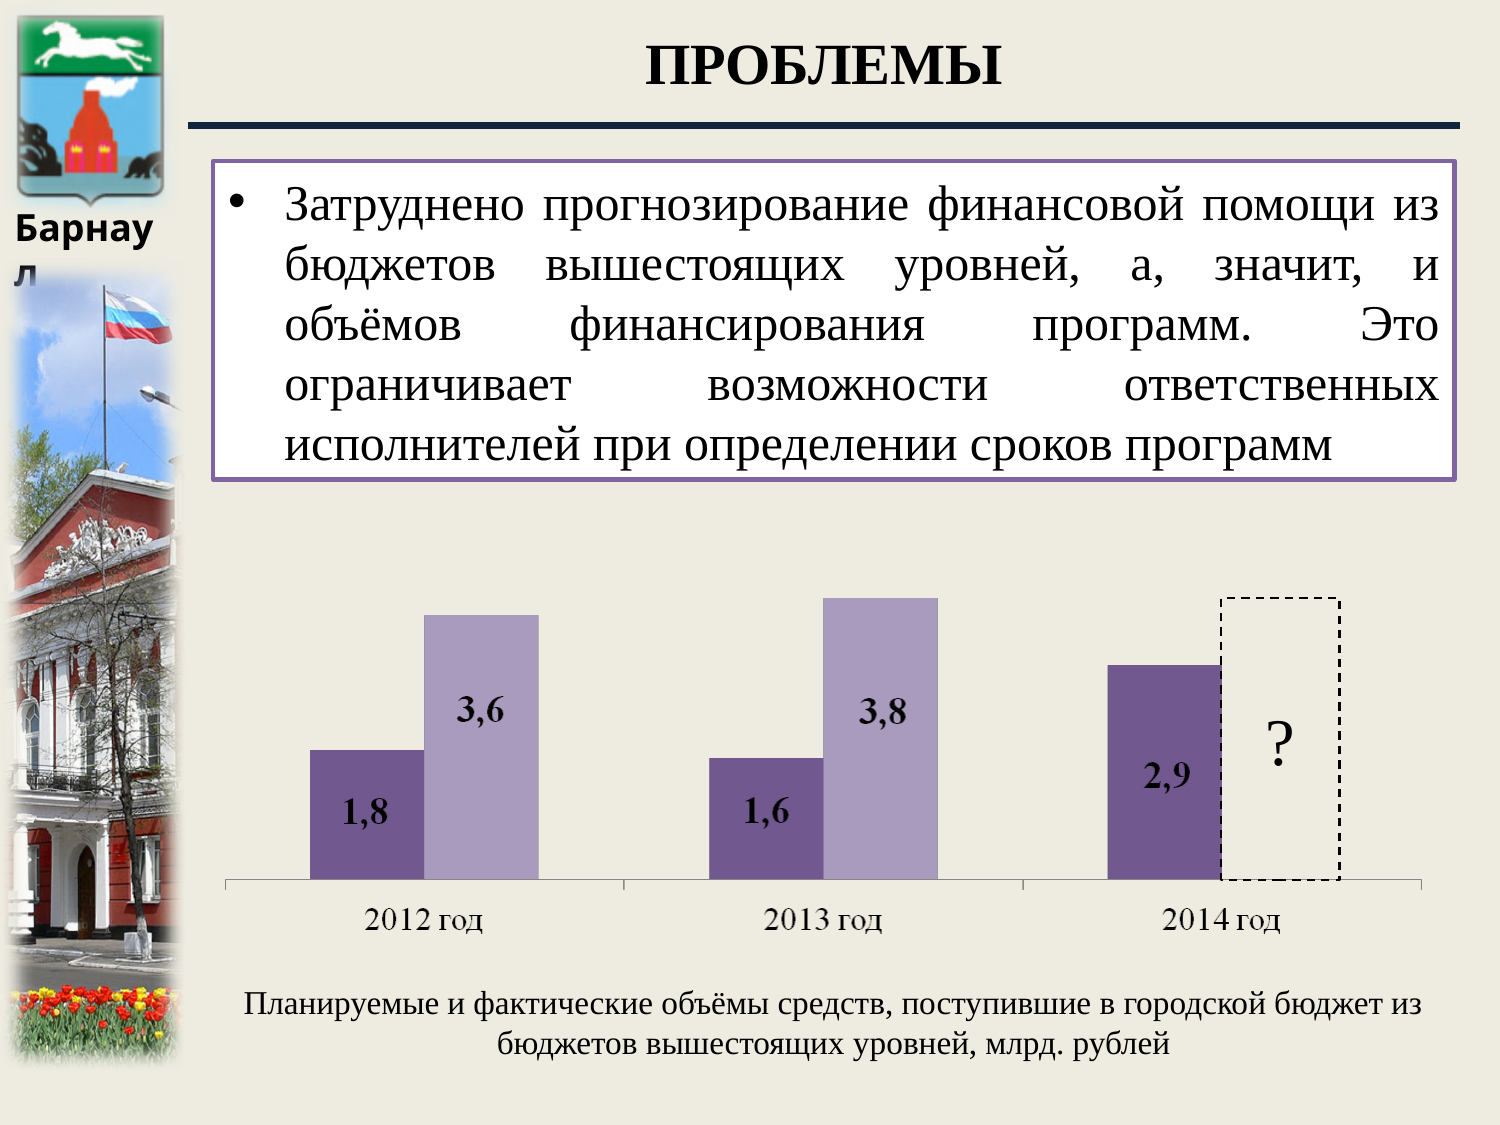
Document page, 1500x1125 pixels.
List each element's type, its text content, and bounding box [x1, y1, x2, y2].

text_box Затруднено прогнозирование финансовой помощи из бюджетов вышестоящих уровней, а, значит, и объёмов финансирования программ. Это ограничивает возможности ответственных исполнителей при определении сроков программ [211, 159, 1457, 481]
picture [1, 1, 180, 221]
text_box Барнаул [0, 227, 176, 258]
picture [1, 258, 185, 1071]
text_box ПРОБЛЕМЫ [184, 19, 1500, 104]
text_box Планируемые и фактические объёмы средств, поступившие в городской бюджет из бюджетов вышестоящих уровней, млрд. рублей [225, 971, 1442, 1070]
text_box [194, 479, 1454, 960]
